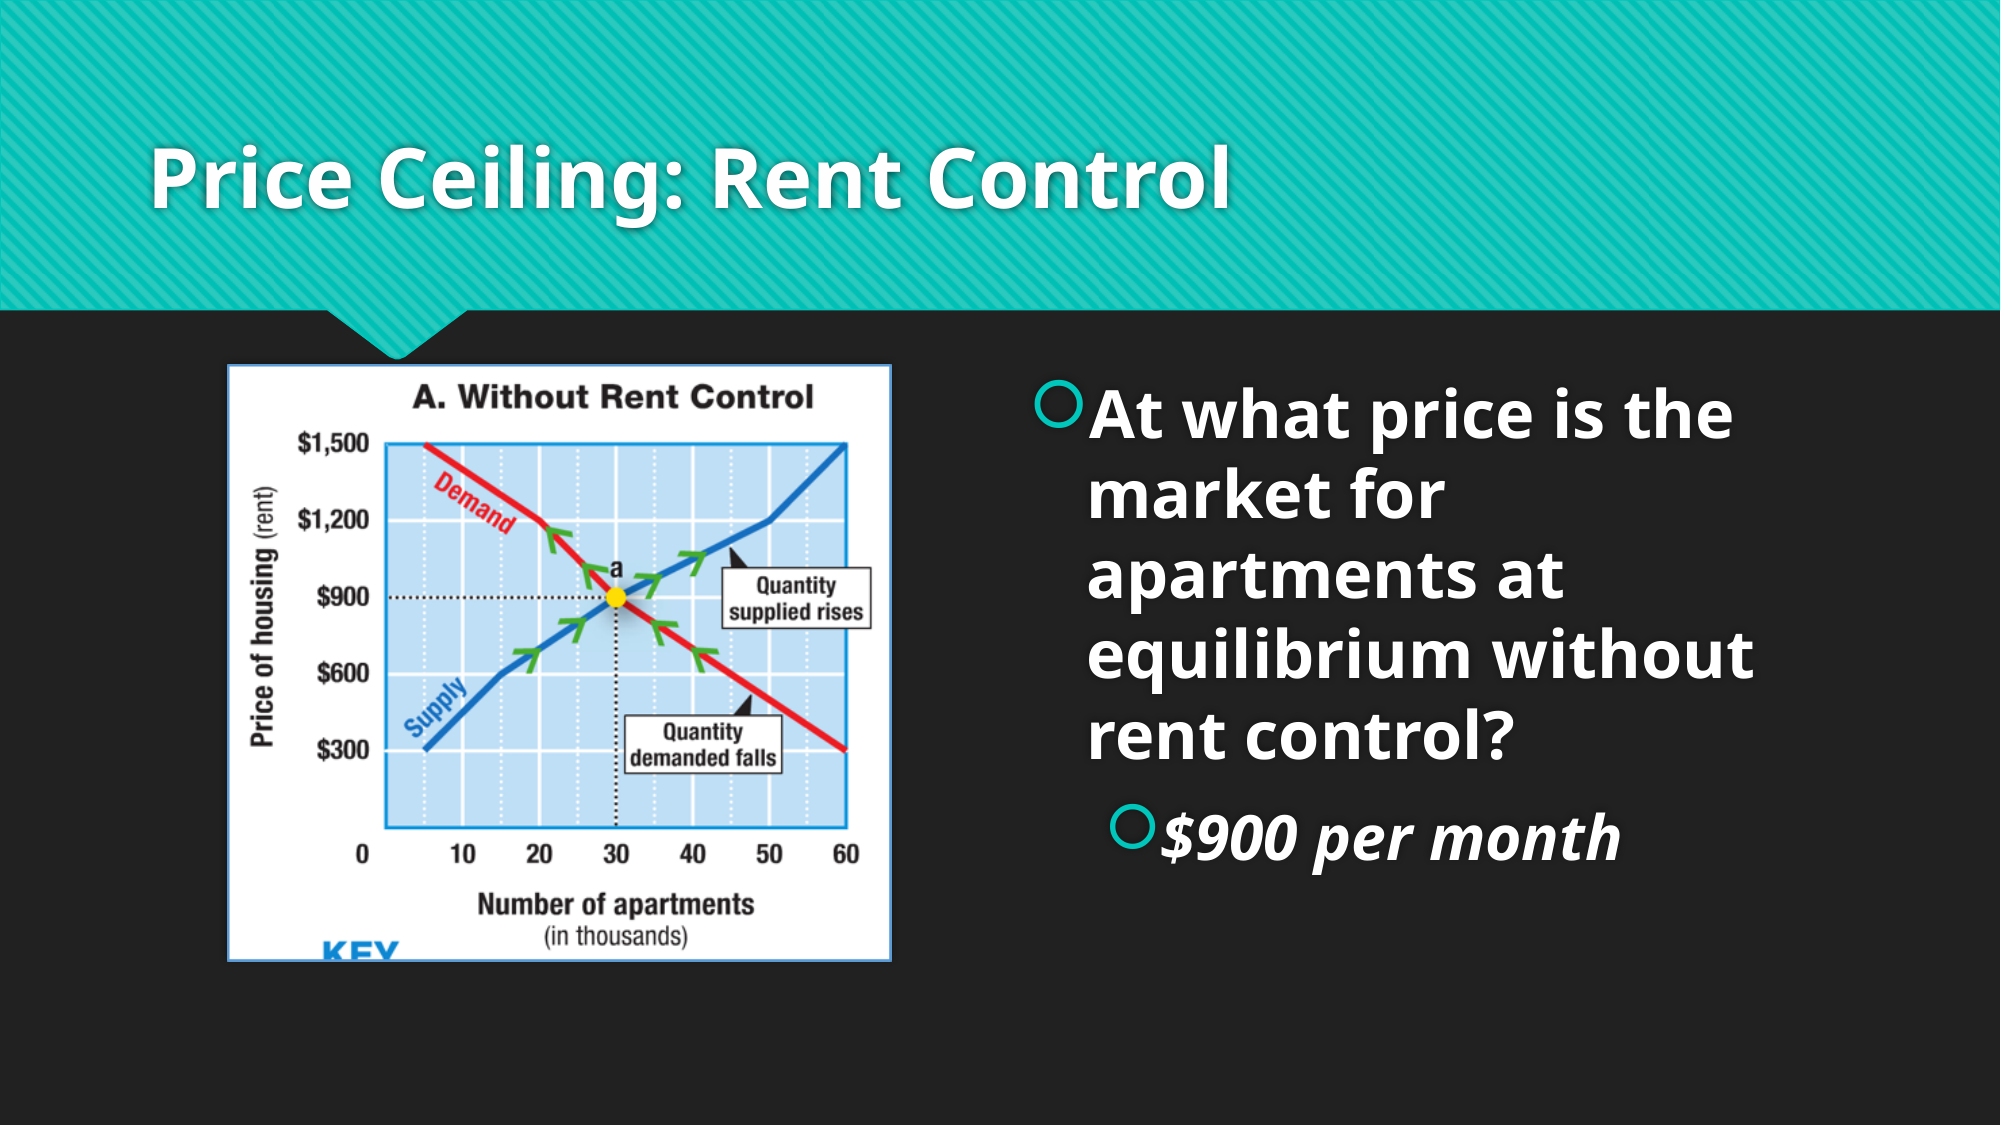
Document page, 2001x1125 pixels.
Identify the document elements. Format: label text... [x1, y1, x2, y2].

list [227, 364, 893, 962]
title Price Ceiling: Rent Control [132, 73, 1868, 233]
list At what price is the market for apartments at equilibrium without rent control? $900 per month [1014, 364, 1868, 962]
